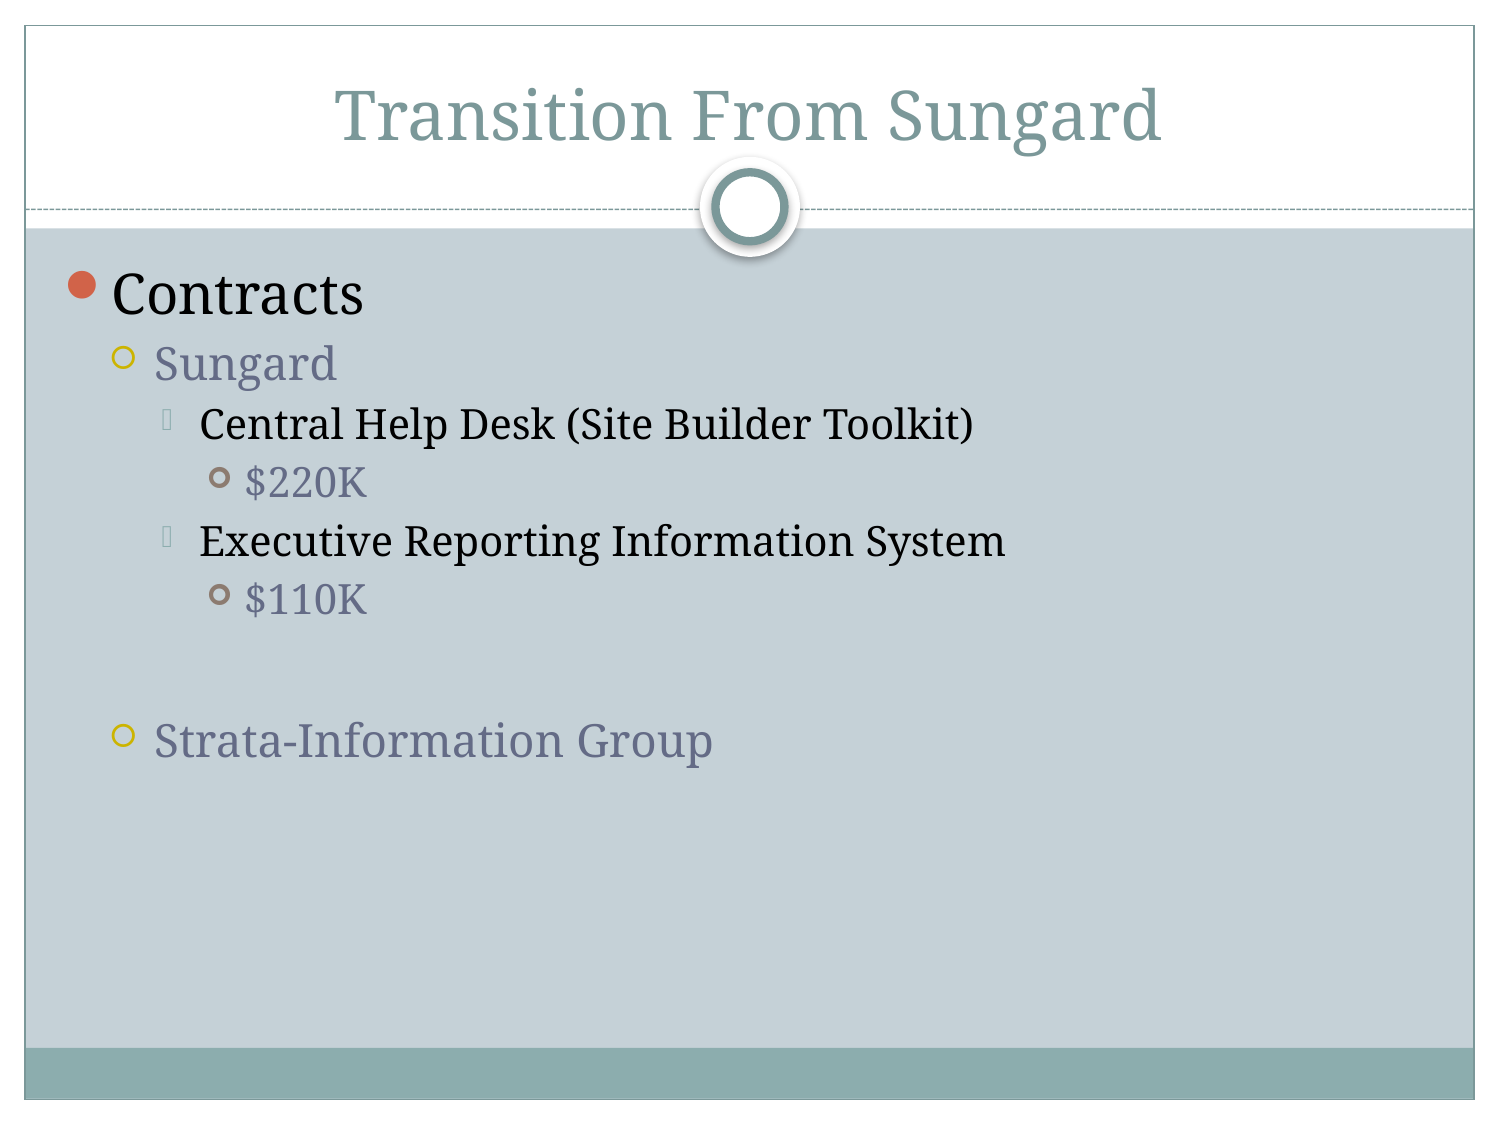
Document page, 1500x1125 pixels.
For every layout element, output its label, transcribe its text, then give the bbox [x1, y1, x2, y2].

title Transition From Sungard [49, 37, 1450, 162]
list Contracts Sungard Central Help Desk (Site Builder Toolkit) $220K Executive Reporting Information System $110K Strata-Information Group [49, 250, 1445, 1001]
